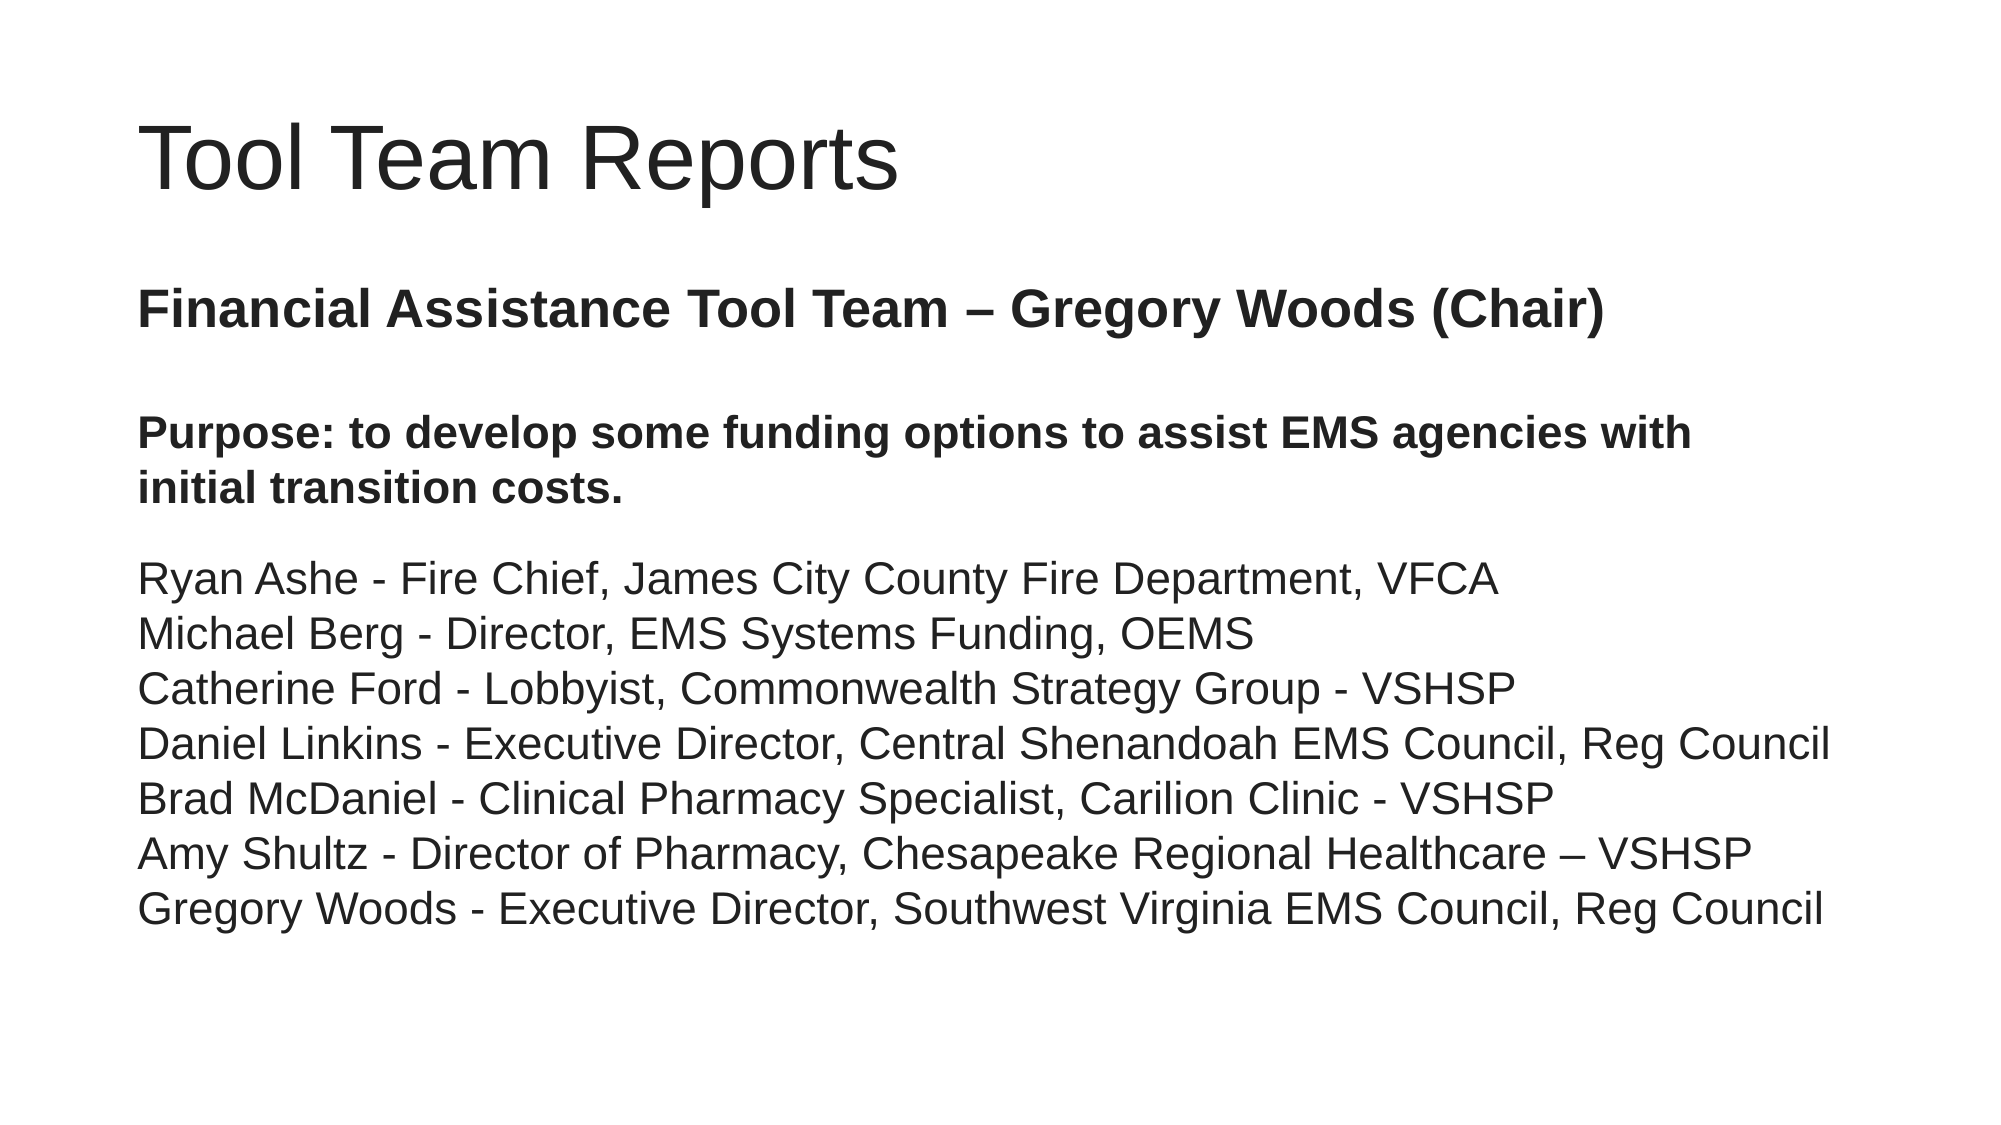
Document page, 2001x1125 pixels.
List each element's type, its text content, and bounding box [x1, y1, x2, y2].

list Ryan Ashe - Fire Chief, James City County Fire Department, VFCA Michael Berg - Director, EMS Systems Funding, OEMS Catherine Ford - Lobbyist, Commonwealth Strategy Group - VSHSP Daniel Linkins - Executive Director, Central Shenandoah EMS Council, Reg Council Brad McDaniel - Clinical Pharmacy Specialist, Carilion Clinic - VSHSP Amy Shultz - Director of Pharmacy, Chesapeake Regional Healthcare – VSHSP Gregory Woods - Executive Director, Southwest Virginia EMS Council, Reg Council [137, 548, 1950, 938]
title Tool Team Reports Financial Assistance Tool Team – Gregory Woods (Chair) Purpose: to develop some funding options to assist EMS agencies with initial transition costs. [137, 98, 1800, 548]
